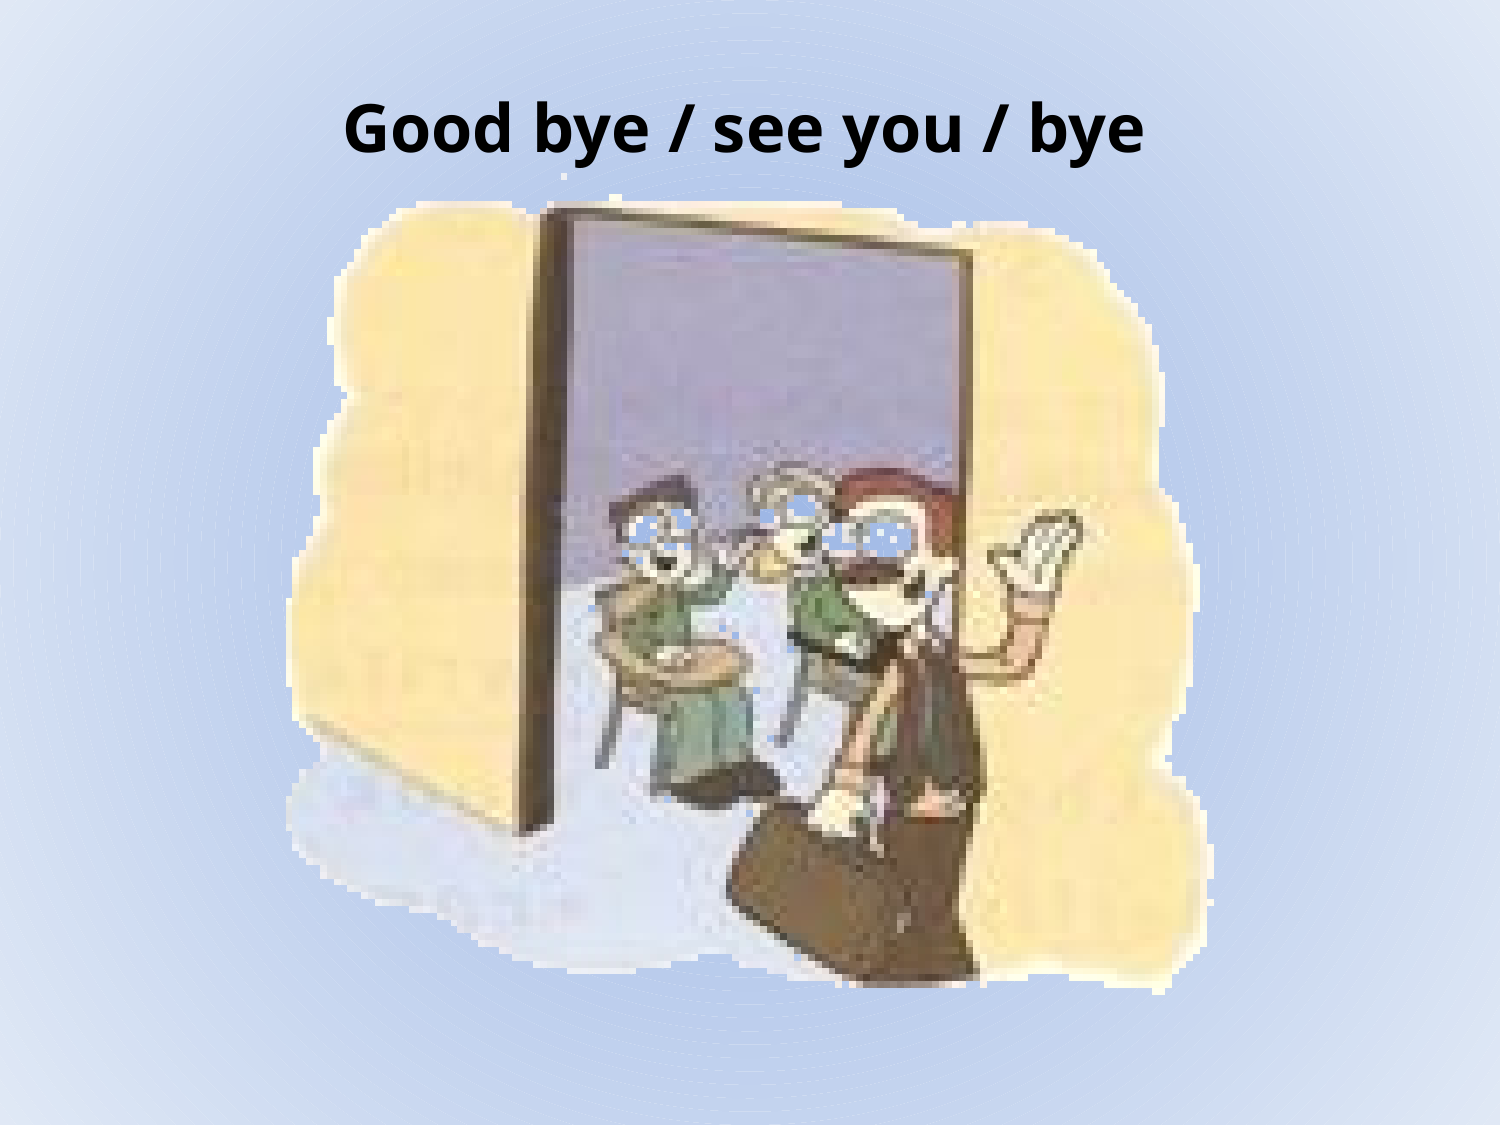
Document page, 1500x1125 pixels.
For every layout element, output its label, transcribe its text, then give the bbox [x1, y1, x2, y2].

text_box Good bye / see you / bye [53, 78, 1436, 173]
picture [182, 166, 1269, 1057]
